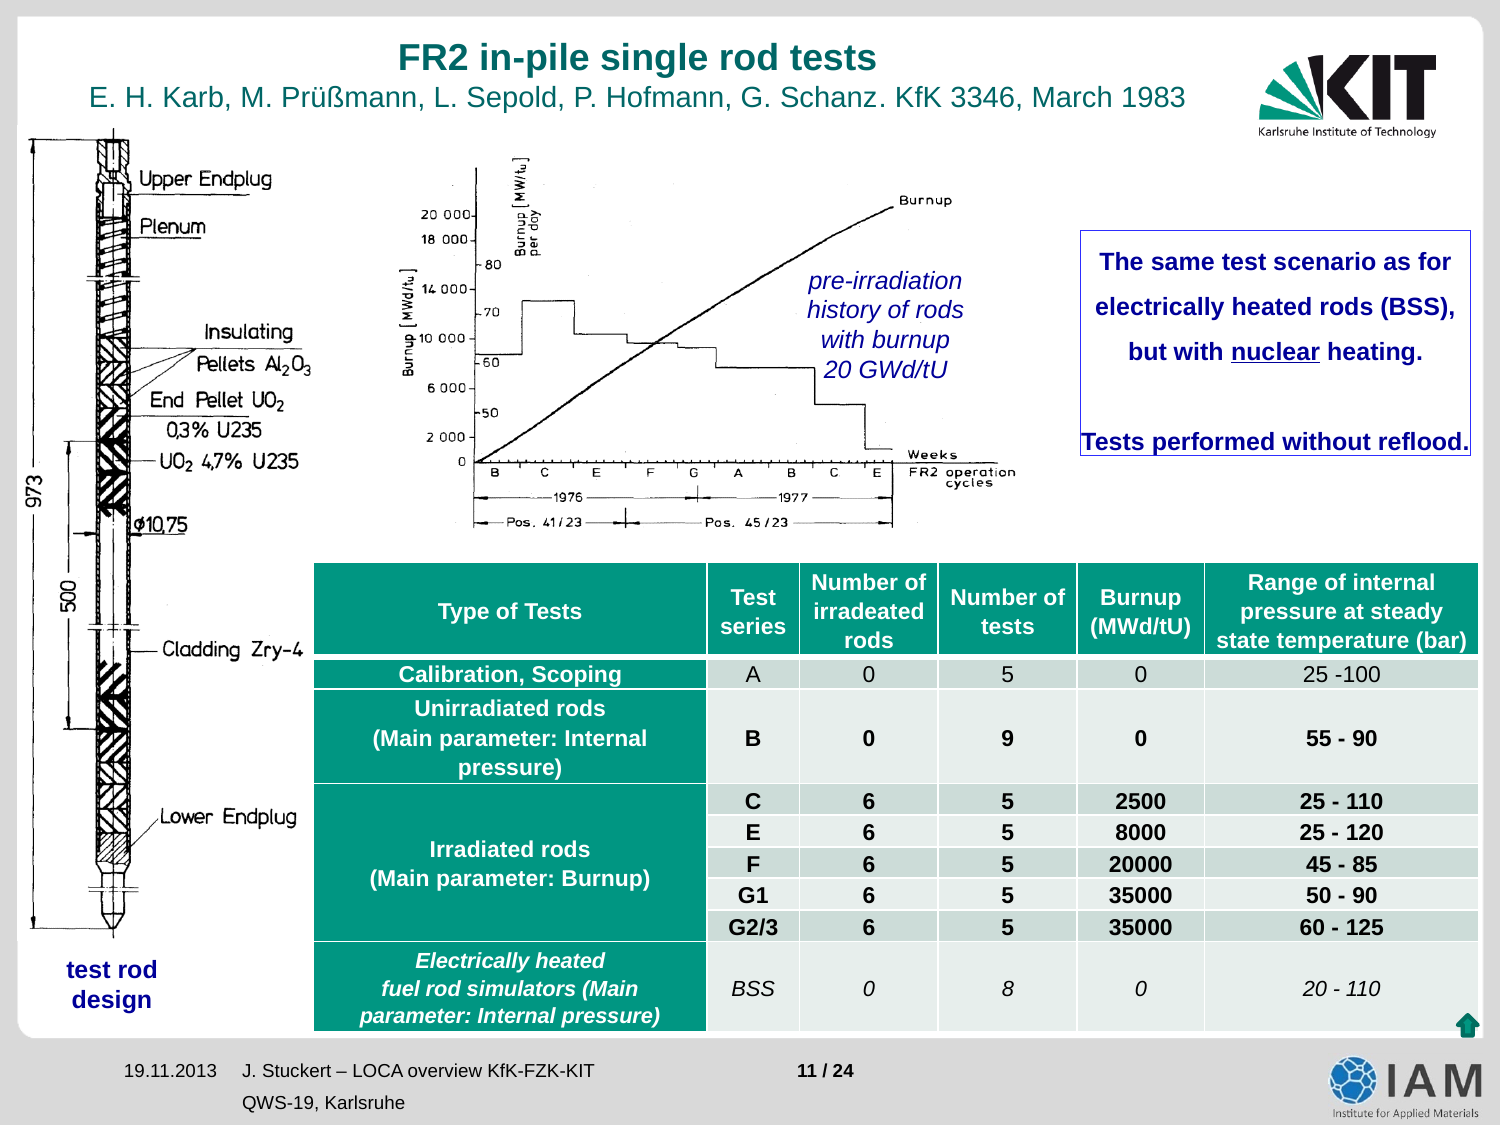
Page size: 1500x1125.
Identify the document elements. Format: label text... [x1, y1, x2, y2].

table_cell G2/3 [708, 911, 799, 941]
table_cell 8 [939, 942, 1076, 1031]
table_cell 20000 [1078, 848, 1204, 877]
table_cell B [708, 690, 799, 783]
table_cell 55 - 90 [1205, 690, 1478, 783]
table_cell 5 [939, 848, 1076, 877]
table_cell 20 - 110 [1205, 942, 1478, 1031]
table_cell 0 [1078, 690, 1204, 783]
table_cell 6 [800, 879, 937, 909]
table_cell 6 [800, 848, 937, 877]
table_cell 0 [1078, 660, 1204, 688]
table_cell 5 [939, 879, 1076, 909]
table_cell Electrically heated fuel rod simulators (Main parameter: Internal pressure) [314, 942, 706, 1031]
table_cell 0 [1078, 942, 1204, 1031]
text_box FR2 in-pile single rod tests E. H. Karb, M. Prüßmann, L. Sepold, P. Hofmann, G. Schanz. KfK 3346, March 1983 [41, 25, 1235, 121]
table_cell 5 [939, 816, 1076, 846]
table_cell C [708, 784, 799, 814]
table_cell 50 - 90 [1205, 879, 1478, 909]
table_cell E [708, 816, 799, 846]
table_cell 6 [800, 911, 937, 941]
table_cell 0 [800, 942, 937, 1031]
text_box test rod design [41, 953, 183, 1014]
table_cell Calibration, Scoping [319, 660, 706, 688]
table_cell 6 [800, 816, 937, 846]
table_cell 2500 [1078, 784, 1204, 814]
picture [0, 0, 1500, 1125]
table_header Burnup (MWd/tU) [1078, 563, 1204, 654]
text_box The same test scenario as for electrically heated rods (BSS), but with nuclear heating. Tests performed without reflood. [1080, 230, 1471, 456]
table_cell 5 [939, 784, 1076, 814]
table_cell A [708, 660, 799, 688]
table_cell 60 - 125 [1205, 911, 1478, 941]
table_cell G1 [708, 879, 799, 909]
table_cell 35000 [1078, 879, 1204, 909]
table_cell Irradiated rods (Main parameter: Burnup) [319, 784, 706, 941]
text_box [1455, 1013, 1480, 1038]
table_cell BSS [708, 942, 799, 1031]
table_header Number of tests [939, 563, 1076, 654]
table_cell 25 - 120 [1205, 816, 1478, 846]
table_cell 8000 [1078, 816, 1204, 846]
table_cell 0 [800, 660, 937, 688]
table_header Type of Tests [319, 563, 706, 654]
table_header Test series [708, 563, 799, 654]
table_cell 35000 [1078, 911, 1204, 941]
table_cell 25 - 110 [1205, 784, 1478, 814]
table_header Number of irradeated rods [800, 563, 937, 654]
table_cell 25 -100 [1205, 660, 1478, 688]
table_cell 0 [800, 690, 937, 783]
table_cell 5 [939, 660, 1076, 688]
table_cell 5 [939, 911, 1076, 941]
table_cell 6 [800, 784, 937, 814]
table_cell Unirradiated rods (Main parameter: Internal pressure) [319, 690, 706, 783]
table_cell F [708, 848, 799, 877]
table_header Range of internal pressure at steady state temperature (bar) [1205, 563, 1478, 654]
table_cell 9 [939, 690, 1076, 783]
table_cell 45 - 85 [1205, 848, 1478, 877]
